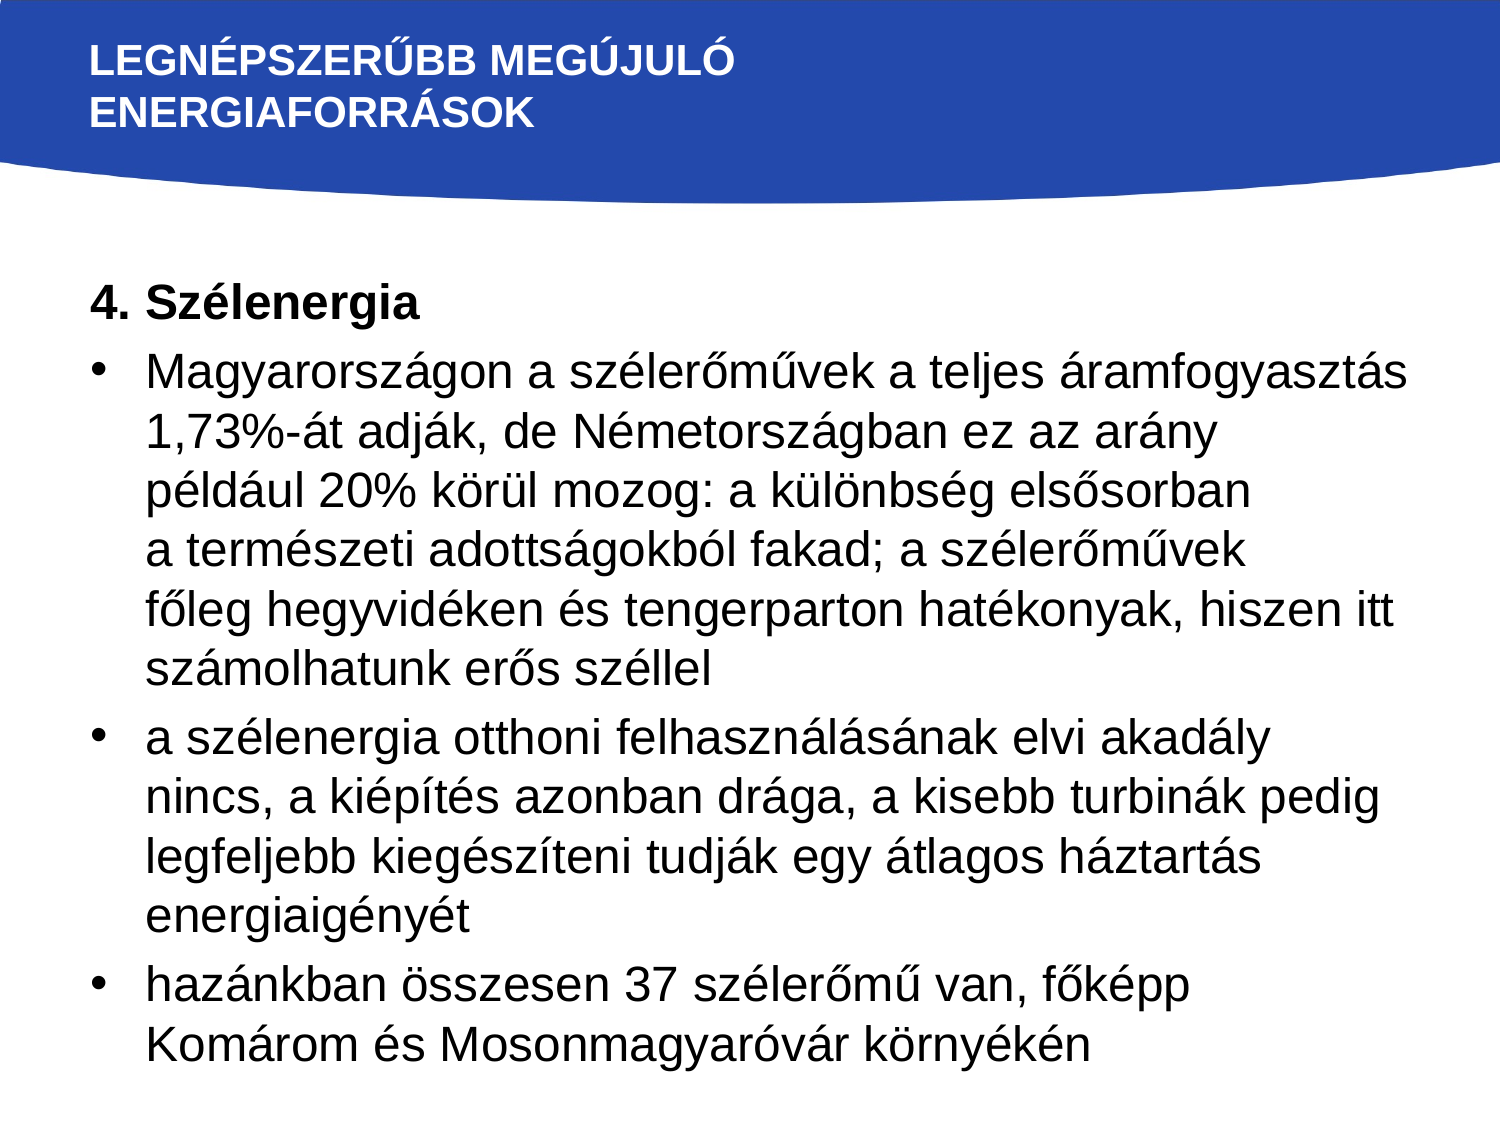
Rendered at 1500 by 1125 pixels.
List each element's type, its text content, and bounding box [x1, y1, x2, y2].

picture [0, 0, 1500, 1125]
list 4. Szélenergia Magyarországon a szélerőművek a teljes áramfogyasztás 1,73%-át adják, de Németországban ez az arány például 20% körül mozog: a különbség elsősorban a természeti adottságokból fakad; a szélerőművek főleg hegyvidéken és tengerparton hatékonyak, hiszen itt számolhatunk erős széllel a szélenergia otthoni felhasználásának elvi akadály nincs, a kiépítés azonban drága, a kisebb turbinák pedig legfeljebb kiegészíteni tudják egy átlagos háztartás energiaigényét hazánkban összesen 37 szélerőmű van, főképp Komárom és Mosonmagyaróvár környékén [75, 262, 1425, 1106]
title Legnépszerűbb megújuló energiaforrások [73, 7, 845, 161]
